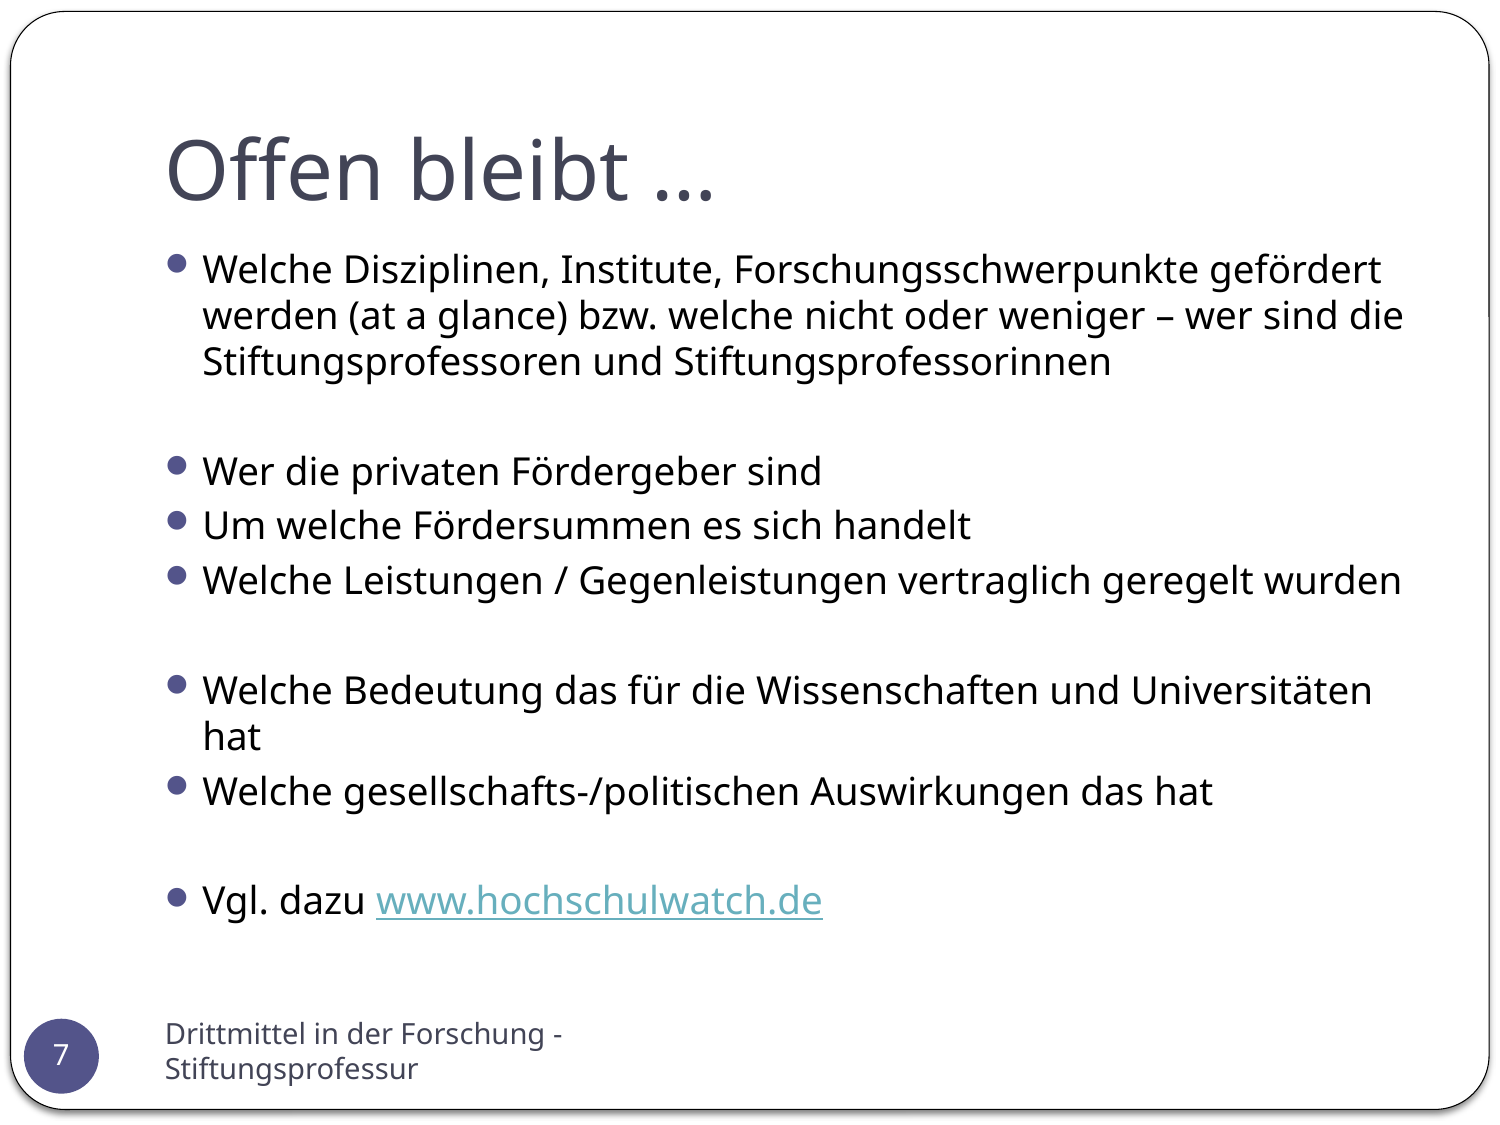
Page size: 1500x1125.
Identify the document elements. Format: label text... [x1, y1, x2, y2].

title Offen bleibt … [150, 45, 1425, 233]
footer Drittmittel in der Forschung - Stiftungsprofessur [150, 1012, 800, 1088]
list Welche Disziplinen, Institute, Forschungsschwerpunkte gefördert werden (at a glance) bzw. welche nicht oder weniger – wer sind die Stiftungsprofessoren und Stiftungsprofessorinnen Wer die privaten Fördergeber sind Um welche Fördersummen es sich handelt Welche Leistungen / Gegenleistungen vertraglich geregelt wurden Welche Bedeutung das für die Wissenschaften und Universitäten hat Welche gesellschafts-/politischen Auswirkungen das hat Vgl. dazu www.hochschulwatch.de [150, 237, 1425, 988]
slide_number 7 [23, 1018, 99, 1094]
